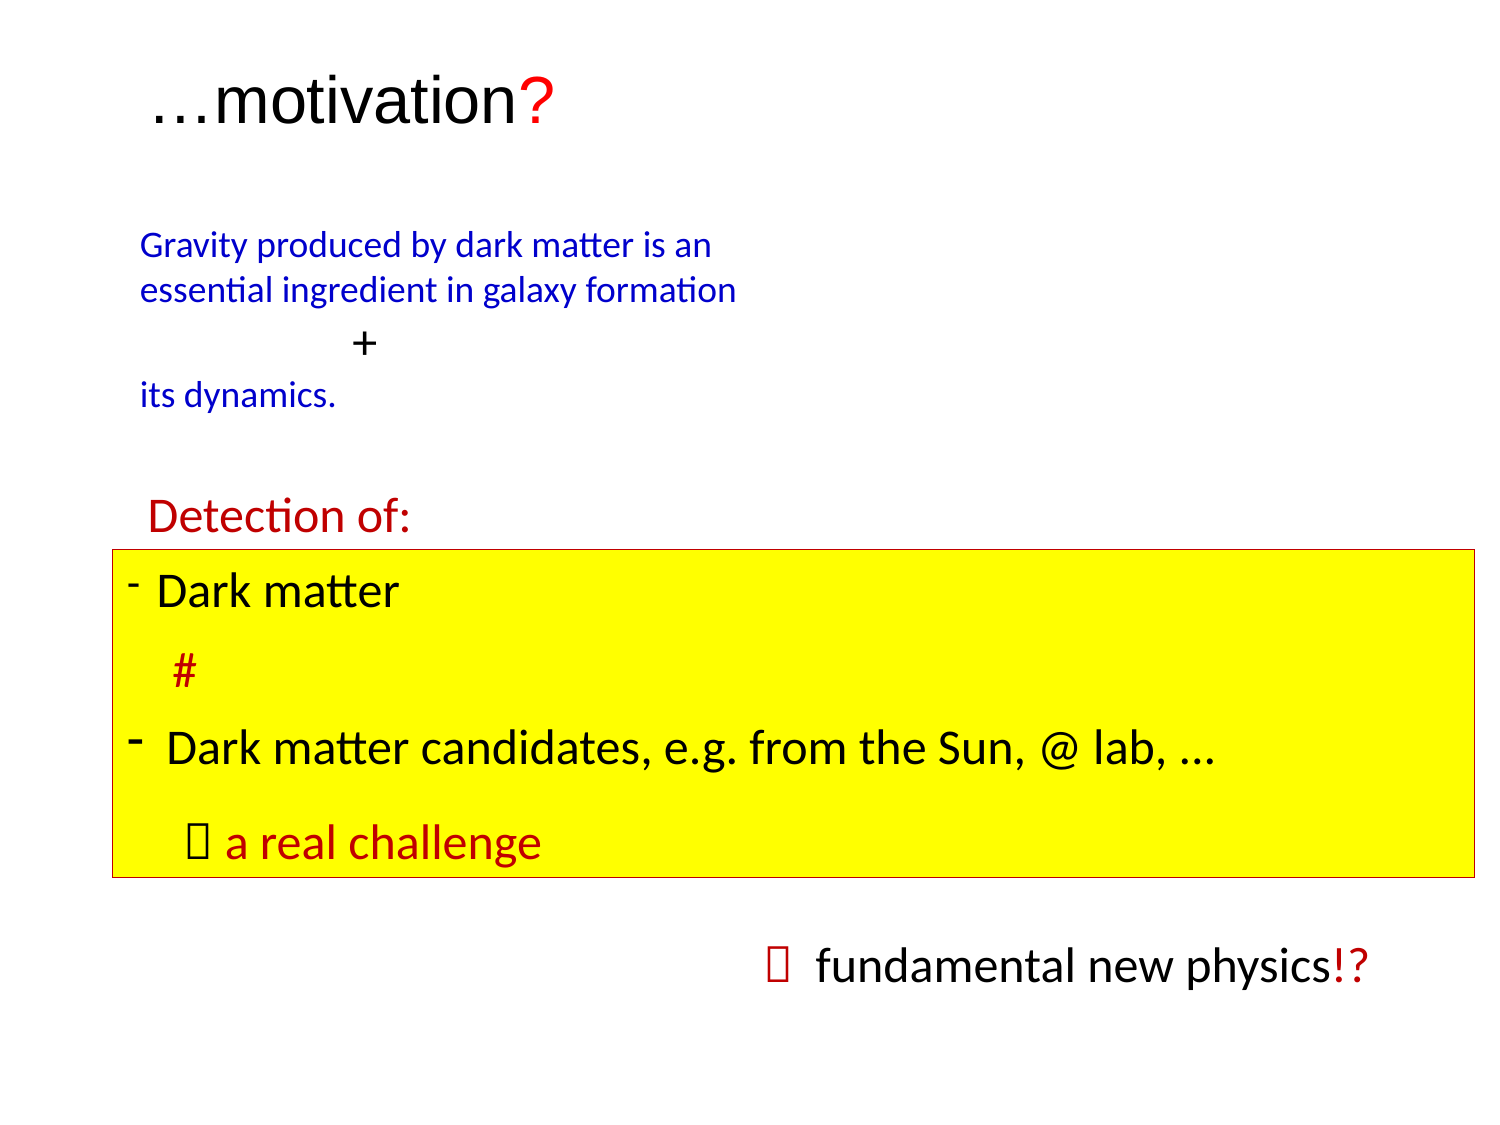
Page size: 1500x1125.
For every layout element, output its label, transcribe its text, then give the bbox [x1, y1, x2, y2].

text_box Gravity produced by dark matter is an essential ingredient in galaxy formation + its dynamics. [125, 212, 1000, 423]
text_box Detection of: [132, 474, 427, 550]
text_box Dark matter # Dark matter candidates, e.g. from the Sun, @ lab, ...  a real challenge [112, 549, 1475, 878]
text_box …motivation? [95, 49, 608, 145]
text_box  fundamental new physics!? [748, 924, 1386, 1000]
